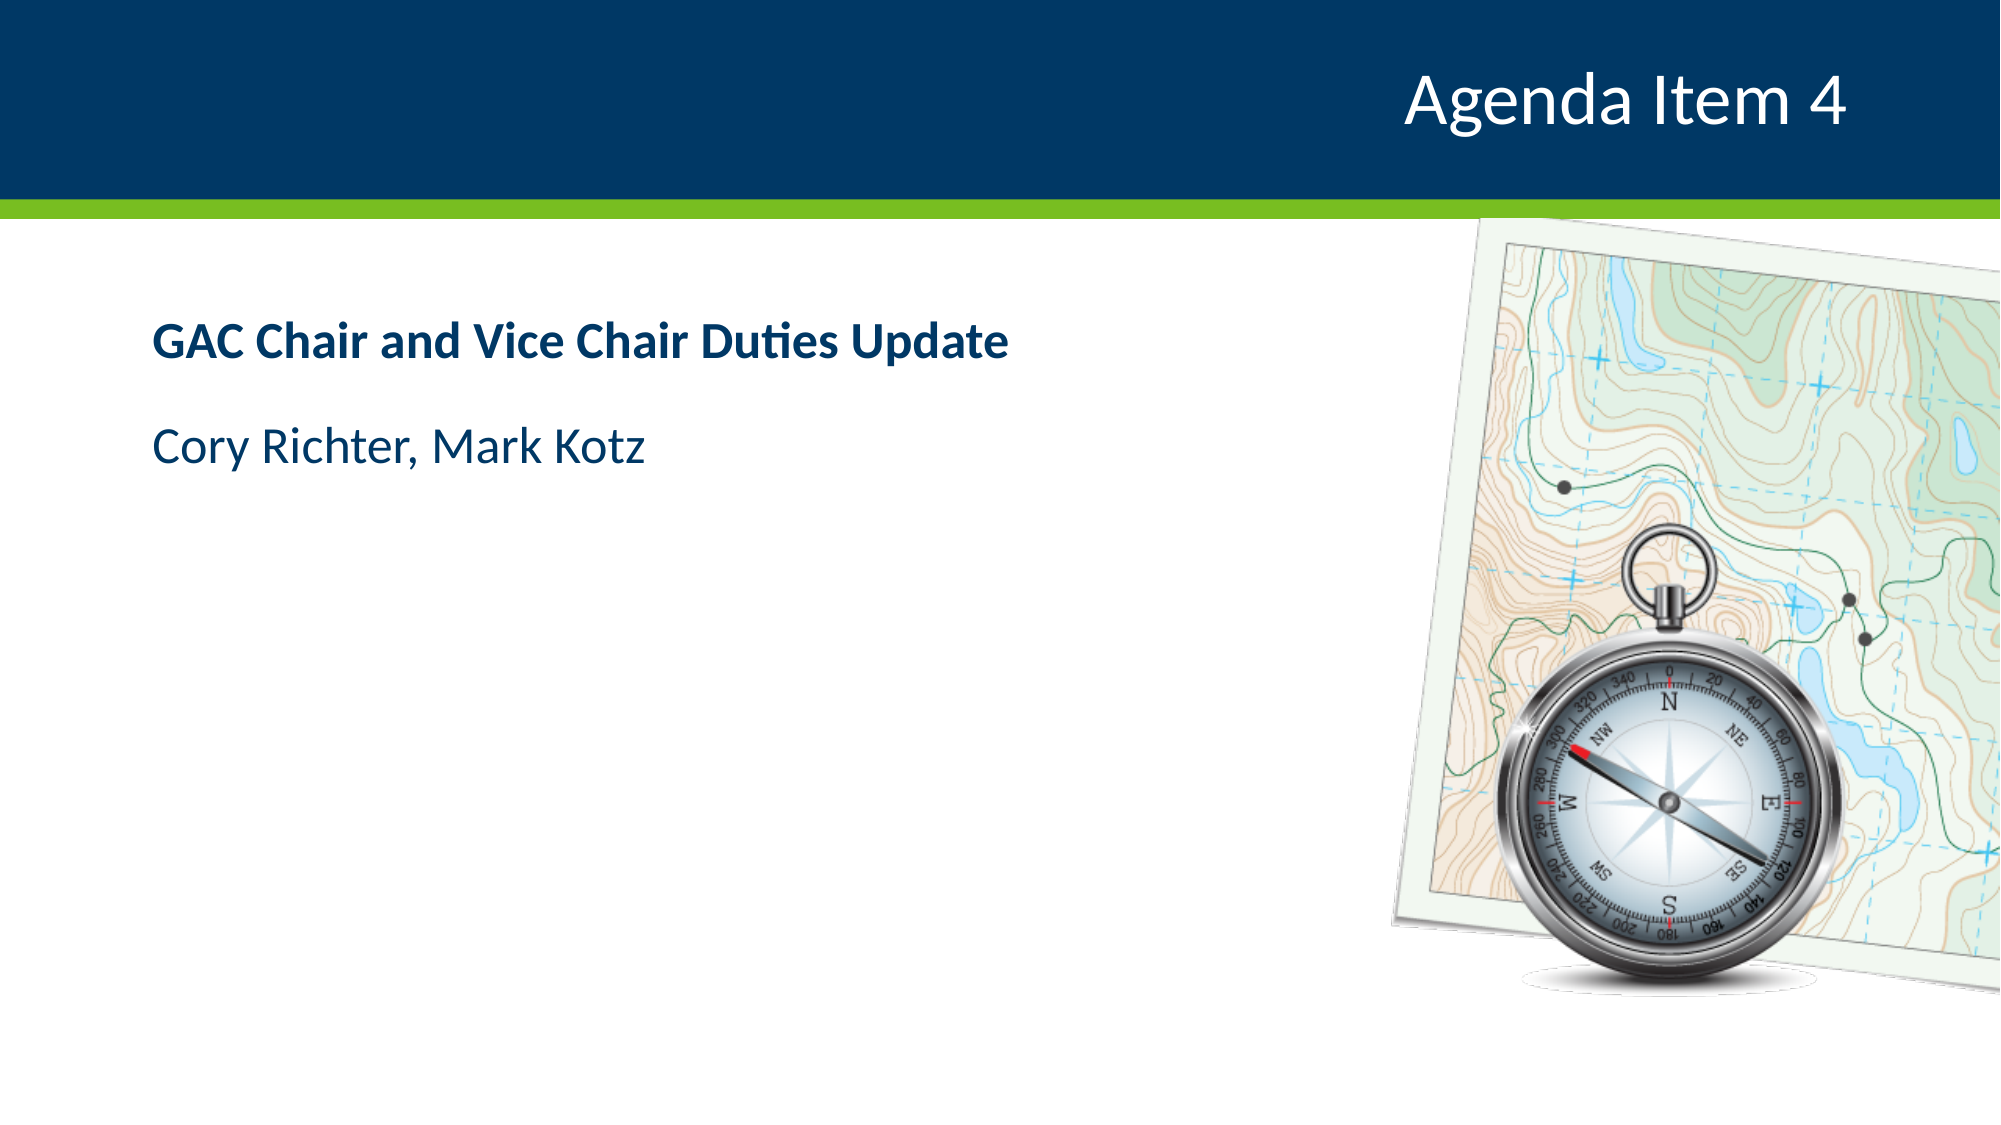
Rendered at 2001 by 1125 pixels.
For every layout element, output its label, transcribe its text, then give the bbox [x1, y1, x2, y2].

list GAC Chair and Vice Chair Duties Update Cory Richter, Mark Kotz [137, 299, 1388, 1014]
picture [1370, 218, 2000, 1006]
title Agenda Item 4 [137, 24, 1863, 175]
